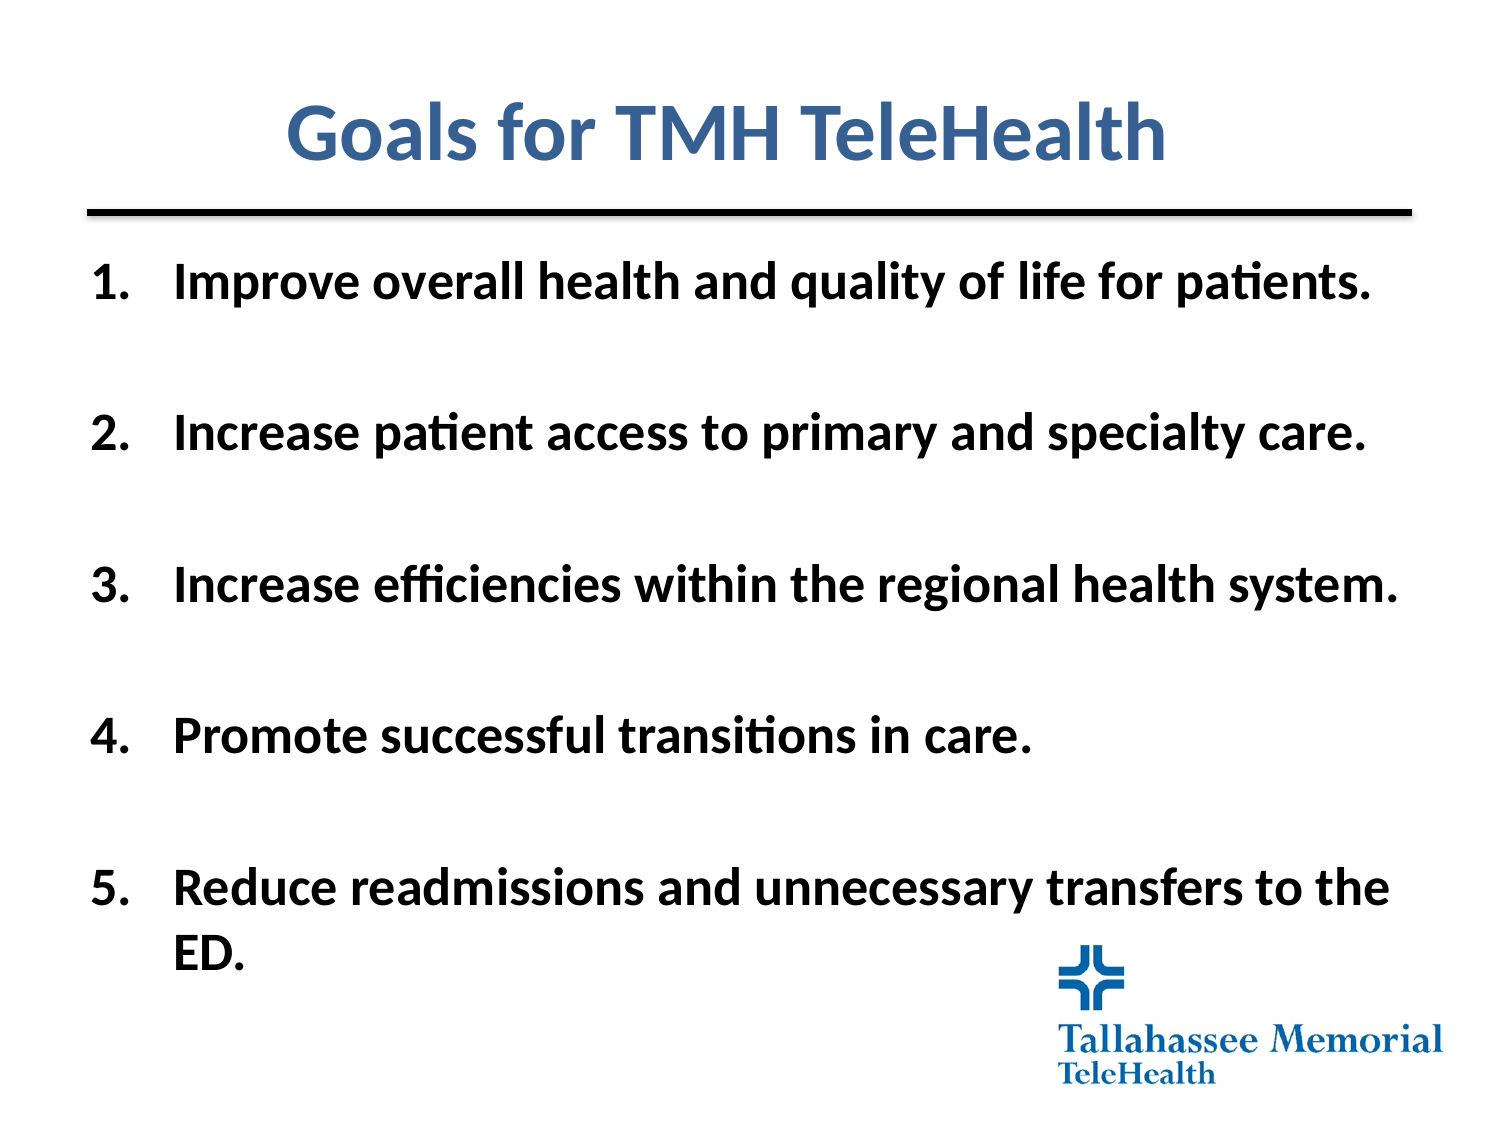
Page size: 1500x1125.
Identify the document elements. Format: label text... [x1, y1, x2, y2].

title Goals for TMH TeleHealth [62, 87, 1413, 168]
picture [1024, 937, 1466, 1097]
list Improve overall health and quality of life for patients. Increase patient access to primary and specialty care. Increase efficiencies within the regional health system. Promote successful transitions in care. Reduce readmissions and unnecessary transfers to the ED. [75, 237, 1425, 1005]
